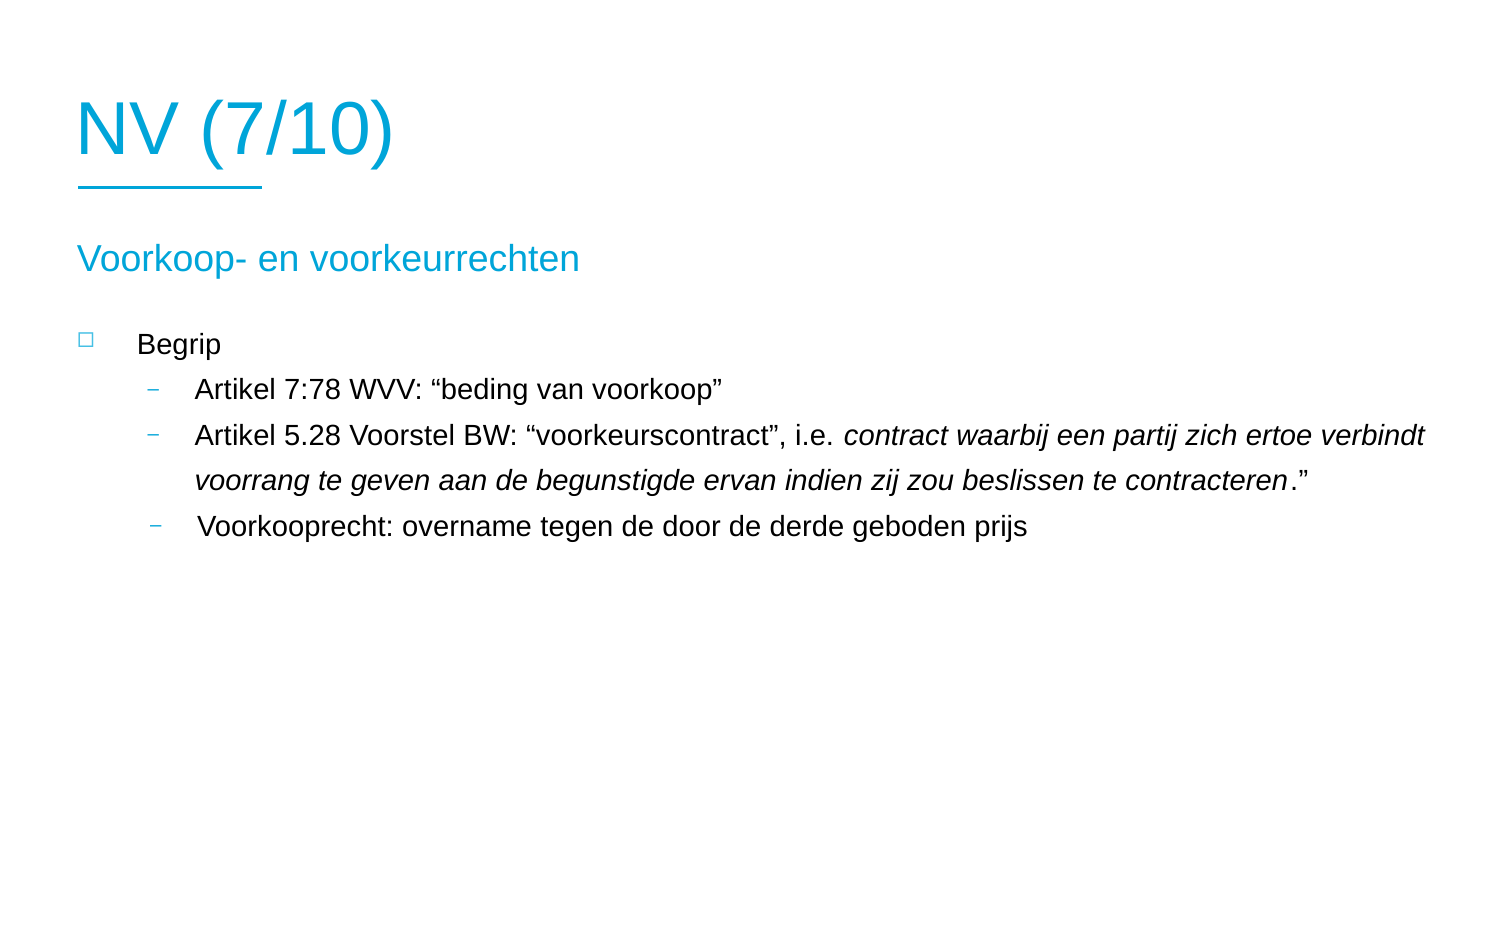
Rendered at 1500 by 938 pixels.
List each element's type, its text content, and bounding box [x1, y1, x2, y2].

title NV (7/10) [75, 19, 1425, 177]
list Voorkoop- en voorkeurrechten Begrip Artikel 7:78 WVV: “beding van voorkoop” Artikel 5.28 Voorstel BW: “voorkeurscontract”, i.e. contract waarbij een partij zich ertoe verbindt voorrang te geven aan de begunstigde ervan indien zij zou beslissen te contracteren.” Voorkooprecht: overname tegen de door de derde geboden prijs [76, 220, 1427, 938]
